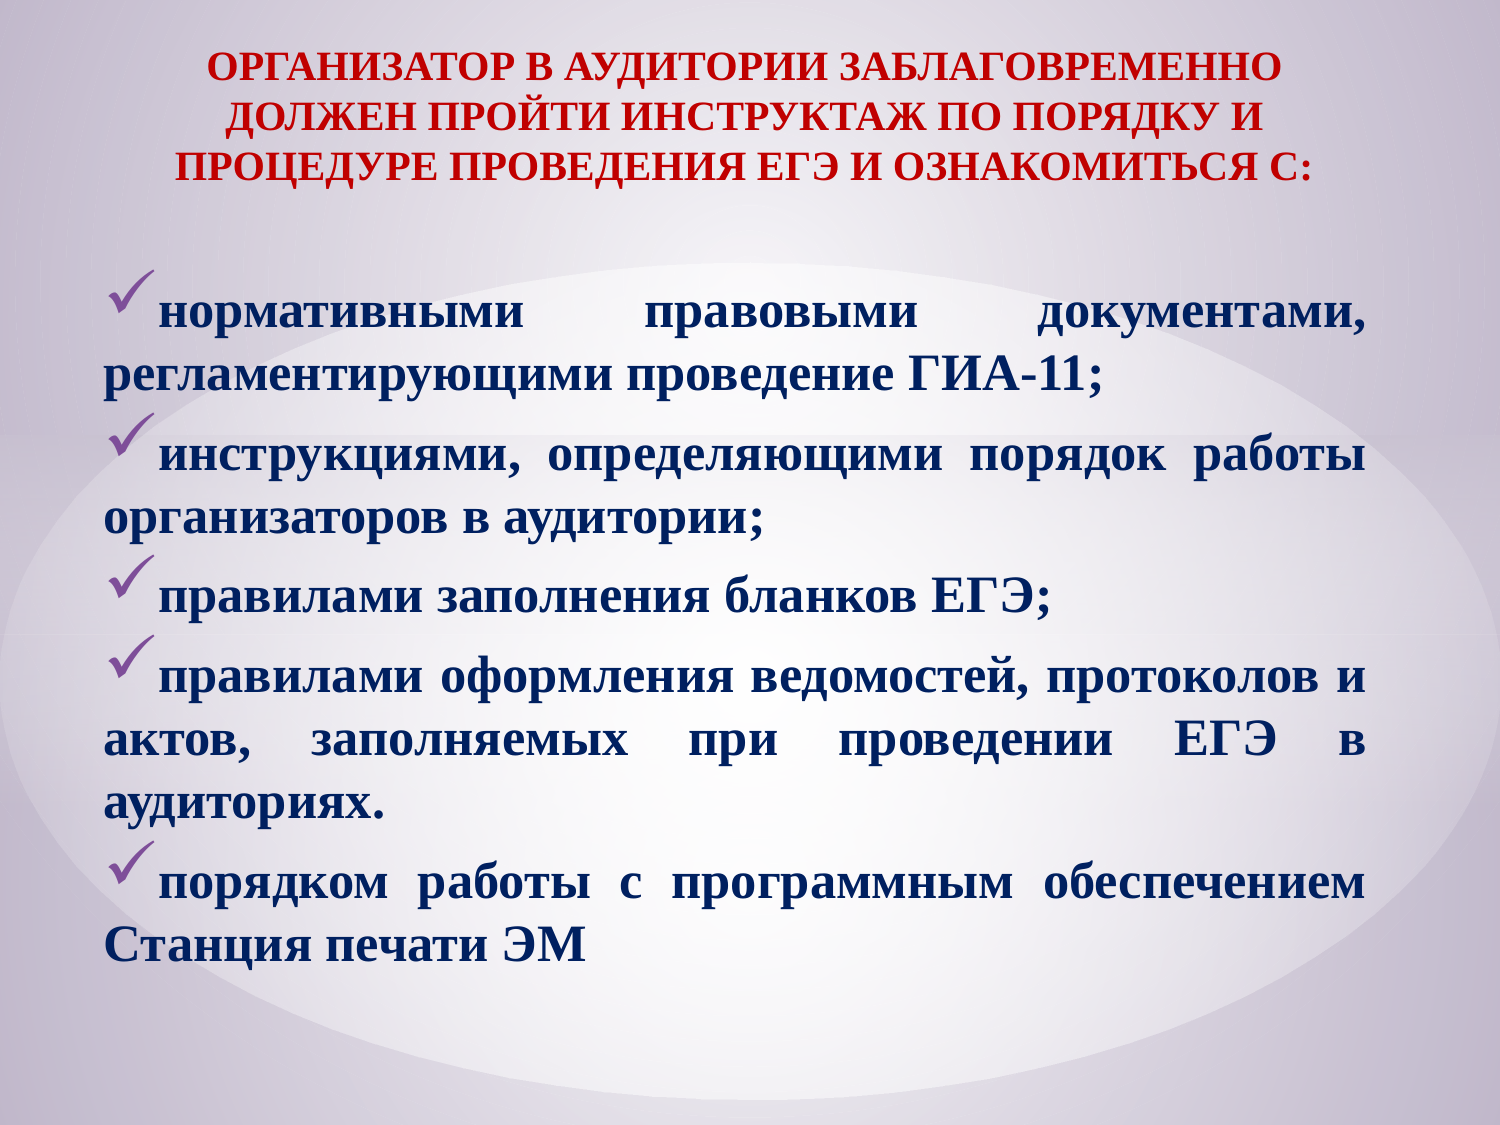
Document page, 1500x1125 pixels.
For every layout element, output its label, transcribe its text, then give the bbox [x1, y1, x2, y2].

text_box нормативными правовыми документами, регламентирующими проведение ГИА-11; инструкциями, определяющими порядок работы организаторов в аудитории; правилами заполнения бланков ЕГЭ; правилами оформления ведомостей, протоколов и актов, заполняемых при проведении ЕГЭ в аудиториях. порядком работы с программным обеспечением Станция печати ЭМ [88, 267, 1383, 981]
title ОРГАНИЗАТОР В АУДИТОРИИ ЗАБЛАГОВРЕМЕННО ДОЛЖЕН ПРОЙТИ ИНСТРУКТАЖ ПО ПОРЯДКУ И ПРОЦЕДУРЕ ПРОВЕДЕНИЯ ЕГЭ И ОЗНАКОМИТЬСЯ С: [76, 31, 1383, 220]
